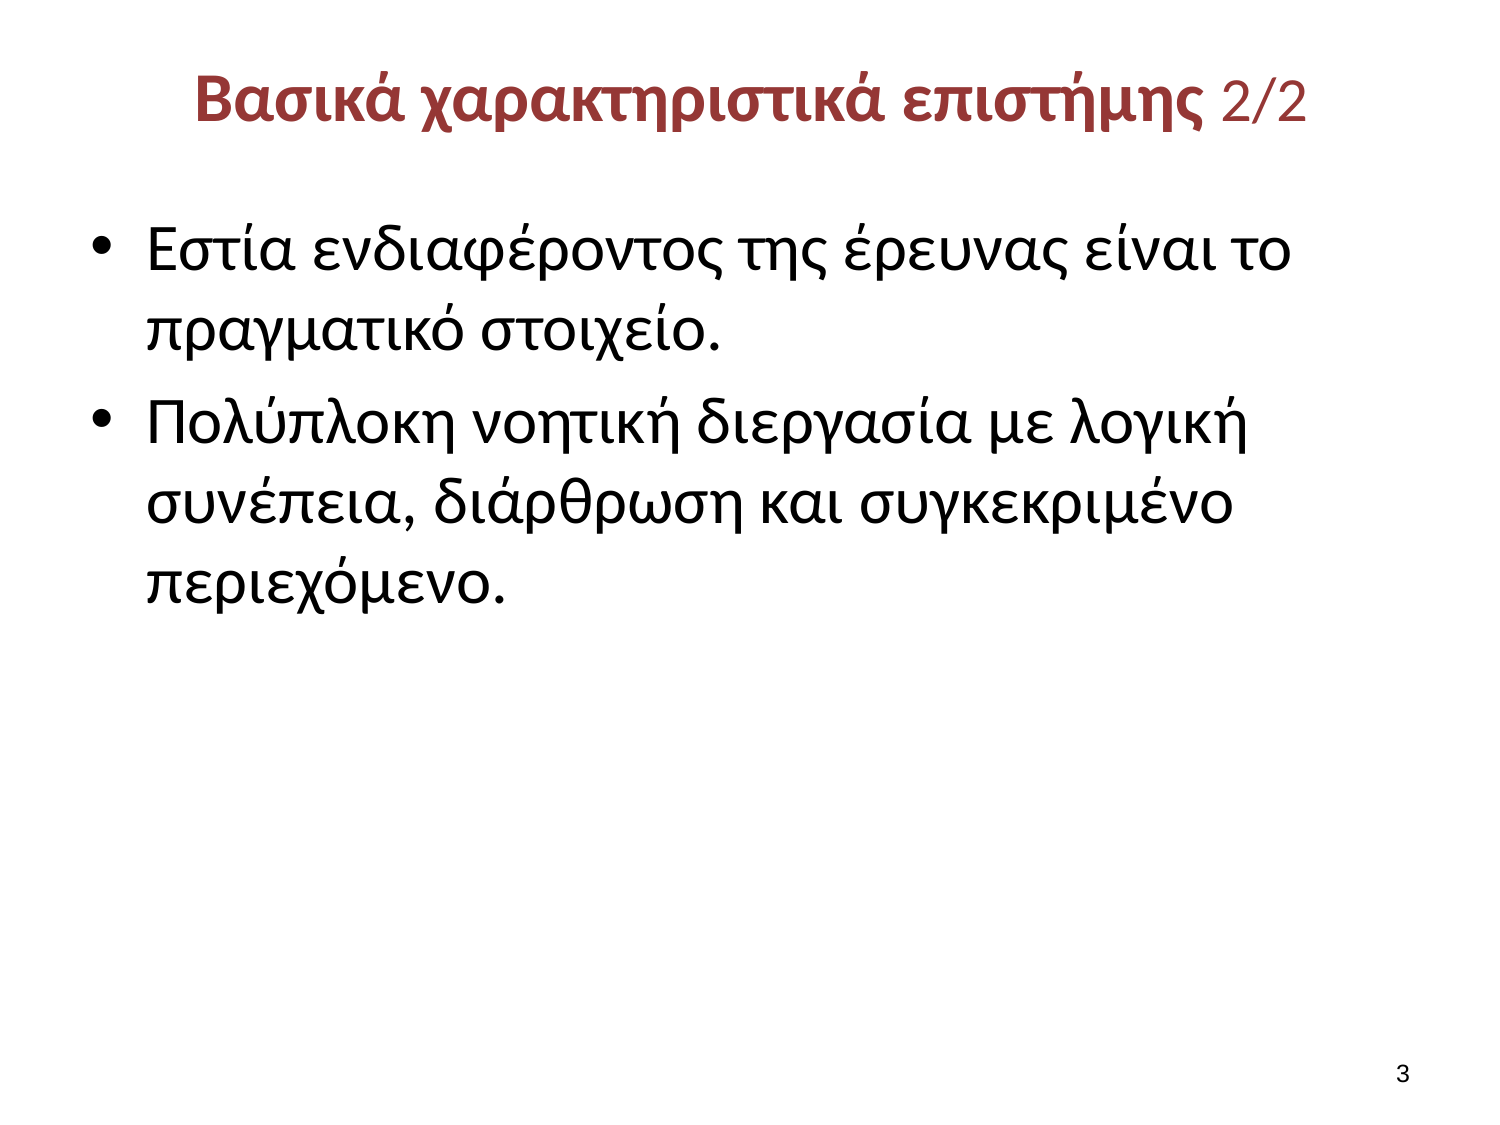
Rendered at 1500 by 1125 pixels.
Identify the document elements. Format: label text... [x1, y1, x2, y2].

slide_number 2 [1074, 1042, 1425, 1103]
list Εστία ενδιαφέροντος της έρευνας είναι το πραγματικό στοιχείο. Πολύπλοκη νοητική διεργασία με λογική συνέπεια, διάρθρωση και συγκεκριμένο περιεχόμενο. [75, 196, 1425, 1024]
title Βασικά χαρακτηριστικά επιστήμης 2/2 [76, 19, 1427, 169]
